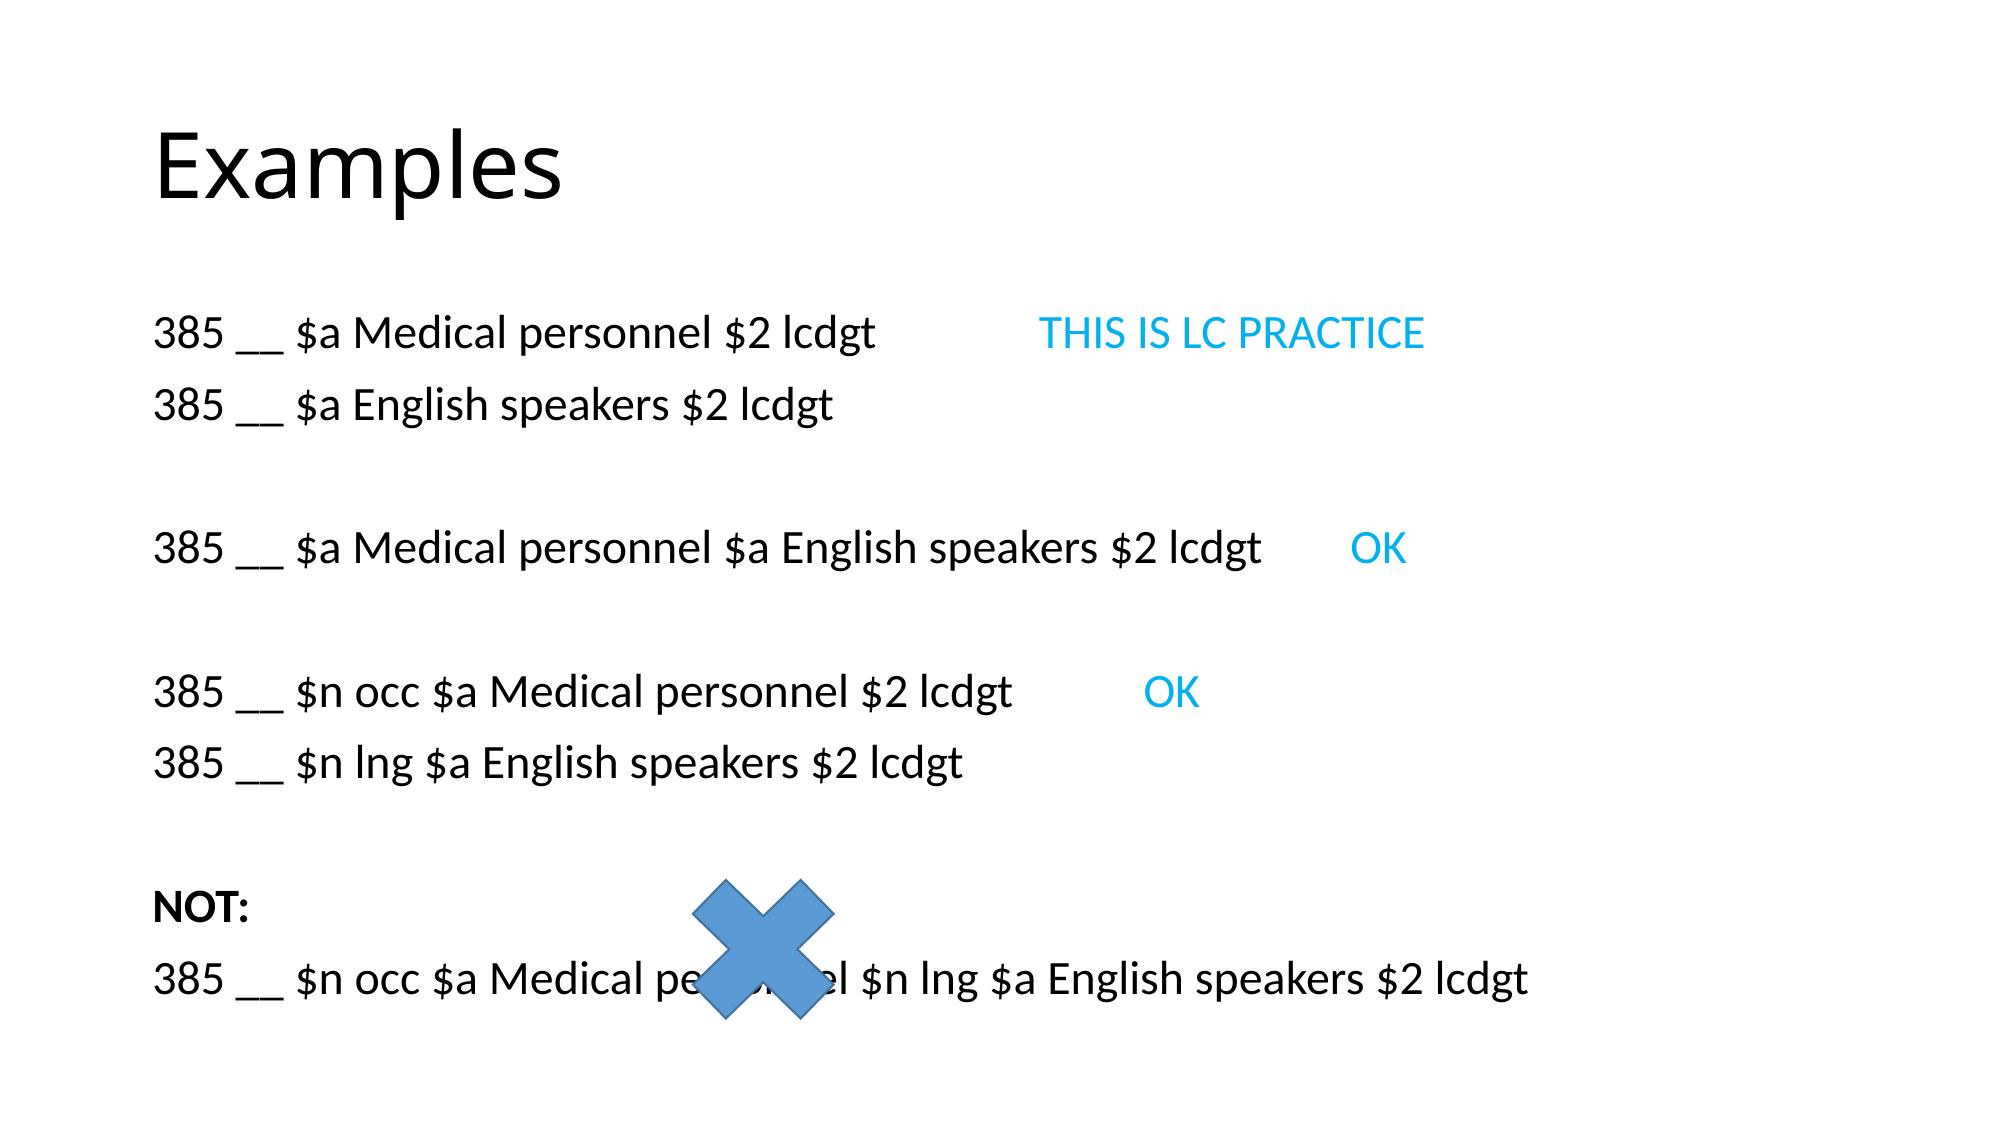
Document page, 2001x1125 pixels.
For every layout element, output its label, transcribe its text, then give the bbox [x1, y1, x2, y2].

text_box [691, 878, 836, 1020]
list 385 __ $a Medical personnel $2 lcdgt THIS IS LC PRACTICE 385 __ $a English speakers $2 lcdgt 385 __ $a Medical personnel $a English speakers $2 lcdgt OK 385 __ $n occ $a Medical personnel $2 lcdgt OK 385 __ $n lng $a English speakers $2 lcdgt NOT: 385 __ $n occ $a Medical personnel $n lng $a English speakers $2 lcdgt [137, 299, 1863, 1014]
title Examples [137, 59, 1863, 278]
